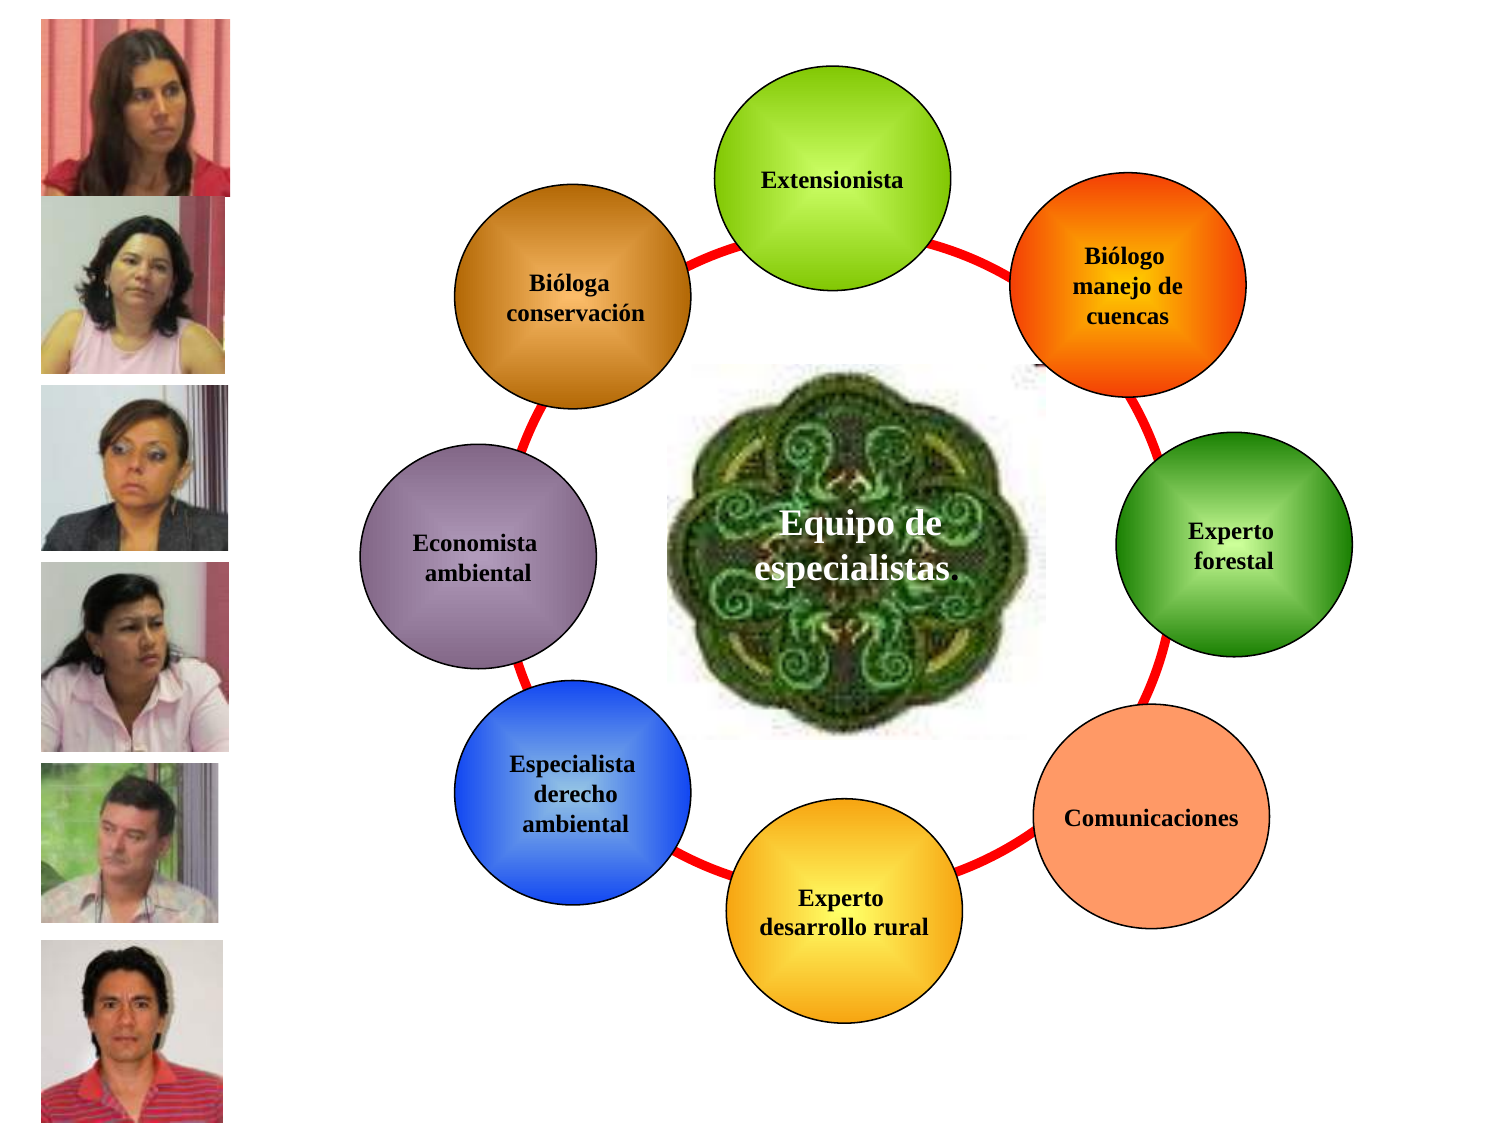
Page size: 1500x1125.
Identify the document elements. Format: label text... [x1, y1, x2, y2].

text_box Experto desarrollo rural [726, 798, 963, 1024]
picture [40, 18, 231, 374]
picture [666, 364, 1046, 740]
picture [40, 562, 229, 752]
text_box Extensionista [714, 66, 951, 291]
text_box Especialista derecho ambiental [454, 680, 691, 905]
text_box Economista ambiental [360, 444, 597, 669]
picture [40, 385, 229, 551]
text_box Biólogo manejo de cuencas [1009, 172, 1247, 398]
picture [40, 763, 219, 924]
text_box Experto forestal [1116, 432, 1353, 657]
text_box Comunicaciones [1033, 704, 1270, 929]
text_box [517, 373, 661, 717]
picture [40, 940, 224, 1123]
text_box [670, 243, 1041, 362]
text_box Bióloga conservación [454, 184, 691, 409]
text_box [674, 370, 1167, 876]
